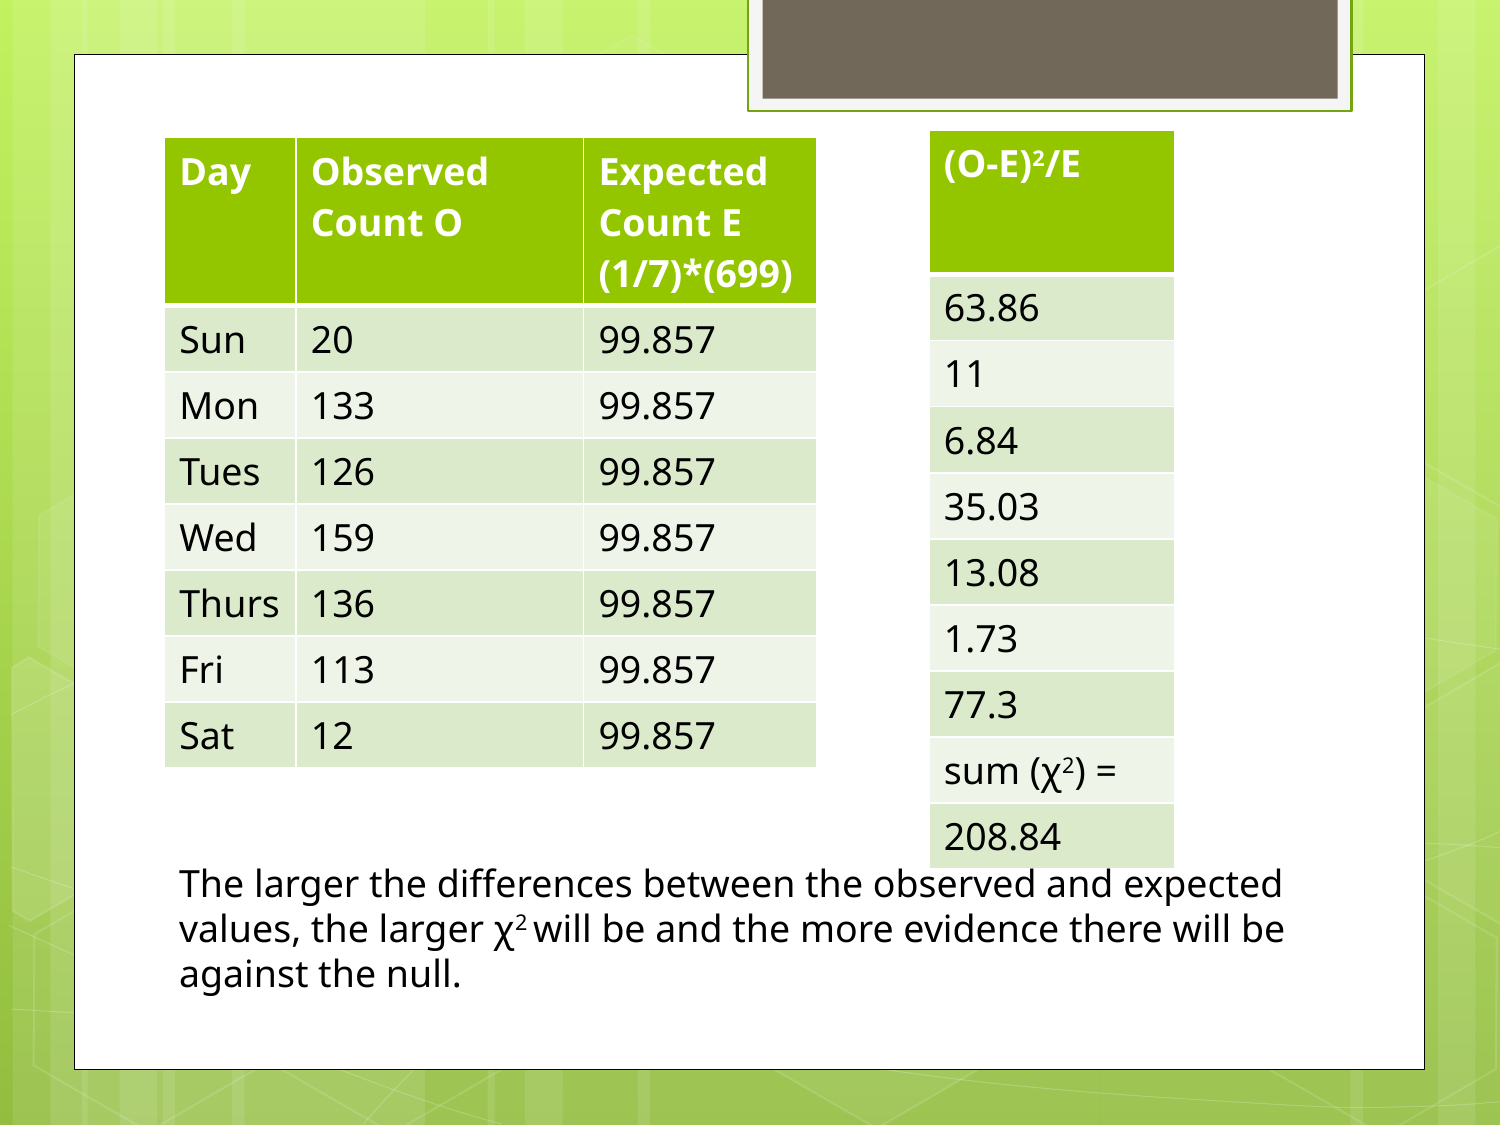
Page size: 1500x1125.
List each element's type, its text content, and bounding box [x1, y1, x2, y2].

table_cell 99.857 [584, 373, 816, 437]
table_cell Sat [165, 703, 295, 767]
table_cell 13.08 [930, 540, 1174, 604]
table_cell 136 [297, 571, 583, 635]
table_cell Thurs [165, 571, 295, 635]
table_cell 6.84 [930, 407, 1174, 472]
table_cell 99.857 [584, 637, 816, 701]
table_cell 35.03 [930, 474, 1174, 538]
table_cell 113 [297, 637, 583, 701]
table_cell Wed [165, 505, 295, 569]
table_header Day [165, 138, 295, 303]
table_cell 133 [297, 373, 583, 437]
table_cell 11 [930, 341, 1174, 406]
table_cell 63.86 [930, 277, 1174, 340]
table_cell Fri [165, 637, 295, 701]
table_cell 99.857 [584, 308, 816, 371]
table_header Observed Count O [297, 138, 583, 303]
table_cell 99.857 [584, 703, 816, 767]
table_cell 208.84 [930, 804, 1174, 852]
table_cell 159 [297, 505, 583, 569]
table_header (O-E)2/E [930, 131, 1174, 272]
table_cell sum (χ2) = [930, 738, 1174, 802]
table_cell 12 [297, 703, 583, 767]
text_box The larger the differences between the observed and expected values, the larger χ2 will be and the more evidence there will be against the null. [164, 852, 1312, 1002]
table_cell 1.73 [930, 606, 1174, 670]
table_header Expected Count E (1/7)*(699) [584, 138, 816, 303]
table_cell 99.857 [584, 571, 816, 635]
table_cell 99.857 [584, 505, 816, 569]
table_cell Sun [165, 308, 295, 371]
table_cell 99.857 [584, 439, 816, 503]
table_cell Mon [165, 373, 295, 437]
table_cell 126 [297, 439, 583, 503]
table_cell 77.3 [930, 672, 1174, 736]
table_cell 20 [297, 308, 583, 371]
table_cell Tues [165, 439, 295, 503]
